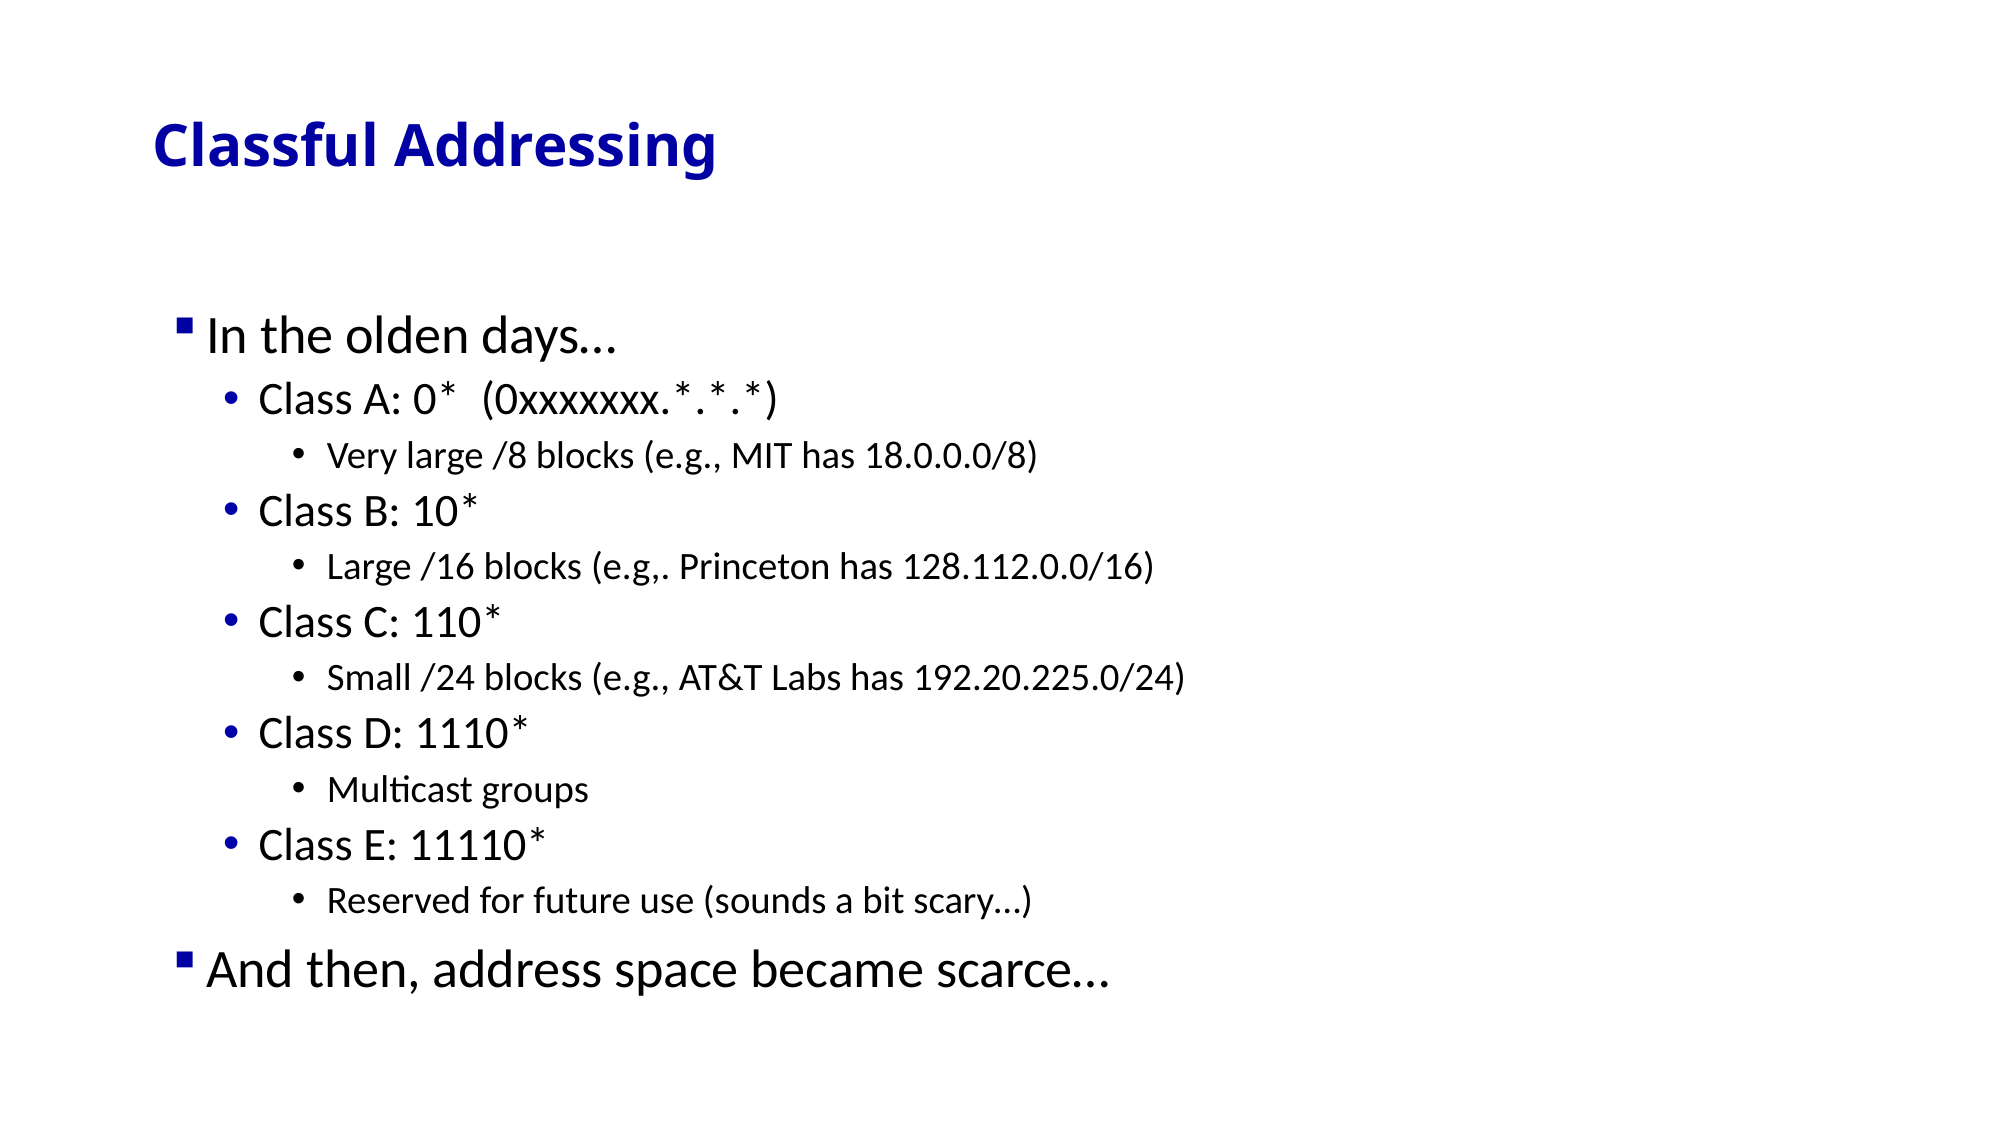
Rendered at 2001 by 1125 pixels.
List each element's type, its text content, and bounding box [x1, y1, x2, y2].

list In the olden days… Class A: 0* (0xxxxxxx.*.*.*) Very large /8 blocks (e.g., MIT has 18.0.0.0/8) Class B: 10* Large /16 blocks (e.g,. Princeton has 128.112.0.0/16) Class C: 110* Small /24 blocks (e.g., AT&T Labs has 192.20.225.0/24) Class D: 1110* Multicast groups Class E: 11110* Reserved for future use (sounds a bit scary…) And then, address space became scarce… [137, 299, 1863, 1014]
title Classful Addressing [137, 74, 1863, 221]
